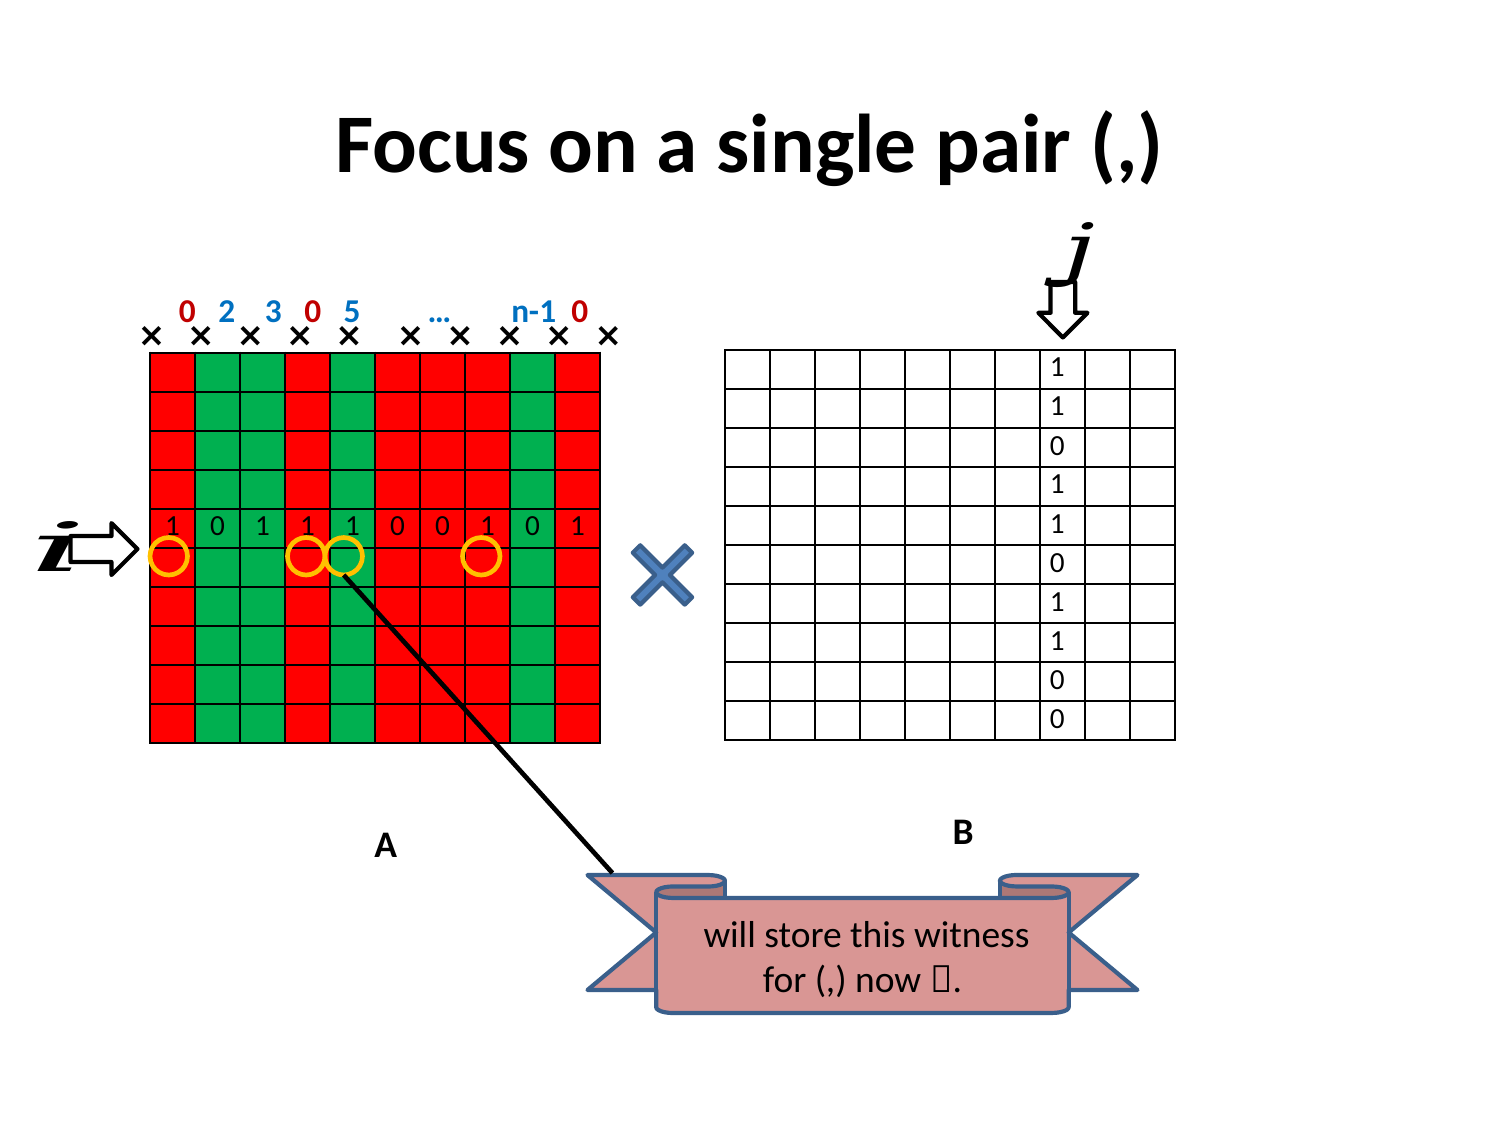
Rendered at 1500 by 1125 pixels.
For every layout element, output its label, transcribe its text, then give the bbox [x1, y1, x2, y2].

table_header [556, 371, 599, 391]
table_cell [816, 429, 859, 466]
table_cell [1141, 585, 1174, 622]
table_header [511, 371, 554, 391]
table_cell [511, 432, 554, 469]
table_cell [331, 393, 374, 430]
table_header 1 [1041, 351, 1084, 388]
table_cell 1 [286, 510, 329, 535]
table_header [376, 371, 419, 391]
table_cell [286, 627, 329, 664]
table_cell [241, 432, 284, 469]
table_cell [241, 666, 284, 703]
table_cell [241, 393, 284, 430]
table_cell [1086, 390, 1129, 427]
table_cell 1 [1041, 390, 1084, 427]
table_header [466, 371, 509, 391]
table_cell [1141, 663, 1174, 700]
table_cell [196, 705, 239, 742]
table_cell [151, 393, 194, 430]
table_header [196, 371, 239, 391]
table_cell [286, 432, 329, 469]
table_cell 1 [466, 510, 509, 547]
table_cell [951, 390, 994, 427]
table_cell [331, 666, 338, 703]
table_cell [421, 432, 464, 469]
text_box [145, 281, 616, 363]
table_cell [151, 471, 194, 508]
table_cell [331, 432, 374, 469]
table_header [1131, 351, 1174, 388]
table_cell [286, 393, 329, 430]
table_cell [331, 471, 374, 508]
table_cell [906, 468, 949, 505]
table_cell [376, 471, 419, 508]
table_header [331, 371, 374, 391]
table_cell [196, 627, 239, 664]
table_cell [1141, 702, 1174, 739]
table_cell [951, 429, 994, 466]
table_cell [196, 588, 239, 625]
table_cell [906, 429, 949, 466]
text_box [630, 543, 695, 573]
table_cell [1131, 507, 1174, 544]
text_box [149, 537, 501, 576]
table_cell [726, 429, 769, 466]
table_cell [996, 507, 1039, 544]
table_cell [421, 393, 464, 430]
table_cell [286, 471, 329, 508]
table_cell [816, 507, 859, 544]
table_cell [816, 390, 859, 427]
table_header [421, 371, 464, 391]
table_header [151, 371, 194, 391]
table_cell [951, 507, 994, 544]
table_cell [861, 546, 904, 573]
table_cell 1 [1041, 468, 1084, 505]
table_cell 1 [151, 510, 194, 536]
table_cell 1 [241, 510, 284, 535]
table_cell [726, 546, 769, 573]
table_cell [511, 471, 554, 508]
table_cell [511, 393, 554, 430]
table_cell [196, 393, 239, 430]
table_cell [504, 549, 509, 573]
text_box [1037, 212, 1099, 338]
table_cell [241, 588, 284, 625]
table_cell [1131, 468, 1174, 505]
table_cell [1131, 390, 1174, 427]
table_header [726, 351, 769, 388]
table_cell [771, 429, 814, 466]
table_header [951, 351, 994, 388]
table_cell [241, 705, 284, 742]
table_cell [861, 507, 904, 544]
table_header [1086, 351, 1129, 388]
table_cell [331, 588, 338, 625]
table_cell [511, 549, 554, 573]
table_cell [1086, 429, 1129, 466]
table_cell [376, 393, 419, 430]
table_cell [771, 546, 814, 573]
table_cell [331, 705, 338, 742]
table_cell [861, 390, 904, 427]
table_cell [951, 468, 994, 505]
table_cell [996, 546, 1039, 573]
table_cell [151, 627, 194, 664]
table_cell [196, 666, 239, 703]
table_cell [1131, 429, 1174, 466]
table_cell [466, 393, 509, 430]
table_header [241, 371, 284, 391]
table_cell [771, 468, 814, 505]
table_cell [861, 468, 904, 505]
table_cell [996, 468, 1039, 505]
table_cell [906, 390, 949, 427]
table_cell [151, 432, 194, 469]
table_header [286, 371, 329, 391]
table_cell [241, 471, 284, 508]
table_cell [951, 546, 994, 573]
table_cell [466, 432, 509, 469]
table_cell [286, 705, 329, 742]
table_cell 1 [556, 510, 599, 547]
table_cell 1 [331, 510, 374, 535]
table_cell [556, 471, 599, 508]
table_cell [421, 471, 464, 508]
table_cell [331, 627, 338, 664]
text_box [343, 574, 1138, 1014]
table_cell [556, 432, 599, 469]
table_cell [466, 471, 509, 508]
table_cell [196, 432, 239, 469]
table_cell [906, 507, 949, 544]
table_cell [1141, 624, 1174, 661]
table_cell 0 [376, 510, 419, 535]
table_header [816, 351, 859, 388]
table_cell [286, 666, 329, 703]
table_cell [816, 468, 859, 505]
table_cell [1131, 546, 1174, 583]
table_cell 1 [1041, 507, 1084, 544]
table_cell 0 [1041, 429, 1084, 466]
table_cell [151, 705, 194, 742]
table_cell [286, 588, 329, 625]
table_cell [771, 507, 814, 544]
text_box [27, 511, 138, 588]
table_cell [376, 432, 419, 469]
table_header [861, 351, 904, 388]
table_cell [1086, 468, 1129, 505]
table_cell 0 [1041, 546, 1084, 573]
table_cell [861, 429, 904, 466]
table_cell [996, 429, 1039, 466]
table_header [771, 351, 814, 388]
table_cell 0 [196, 510, 239, 535]
table_cell [151, 666, 194, 703]
table_cell [1086, 507, 1129, 544]
table_cell [151, 588, 194, 625]
table_cell [771, 390, 814, 427]
table_header [996, 351, 1039, 388]
table_cell [196, 471, 239, 508]
table_cell [241, 627, 284, 664]
table_cell [726, 468, 769, 505]
table_cell [556, 549, 599, 573]
table_cell [996, 390, 1039, 427]
table_cell [726, 390, 769, 427]
table_cell [816, 546, 859, 573]
table_cell 0 [421, 510, 464, 535]
table_cell [1086, 546, 1129, 573]
table_cell [726, 507, 769, 544]
table_cell [556, 393, 599, 430]
table_cell [906, 546, 949, 573]
table_cell 0 [511, 510, 554, 547]
table_header [906, 351, 949, 388]
